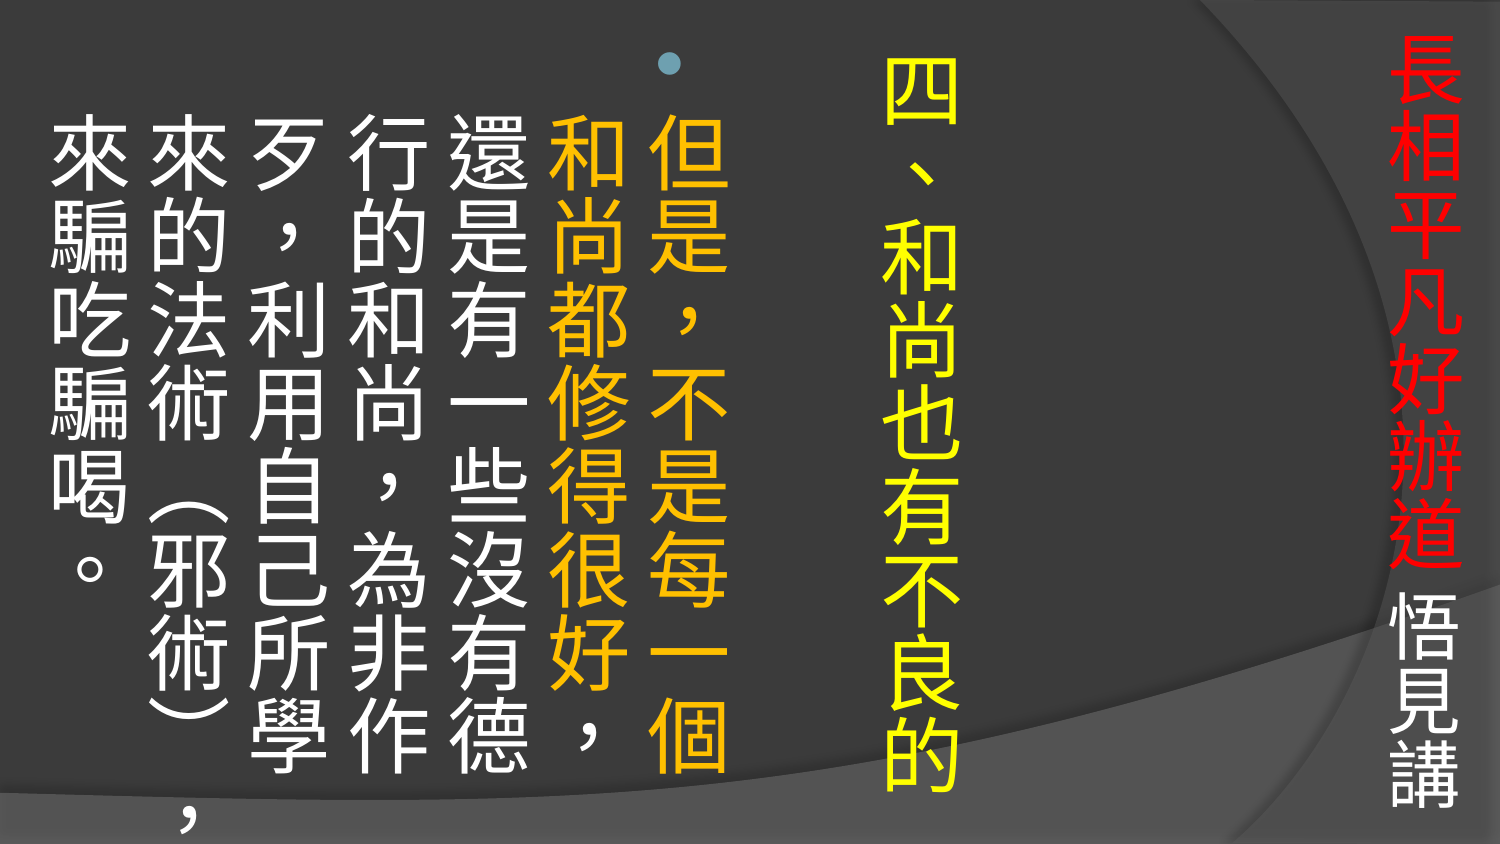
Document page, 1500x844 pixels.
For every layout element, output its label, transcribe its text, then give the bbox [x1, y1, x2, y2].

title 長相平凡好辦道 悟見講 [1364, 21, 1483, 820]
list 四、和尚也有不良的 但是，不是每一個和尚都修得很好，還是有一些沒有德行的和尚，為非作歹，利用自己所學來的法術（邪術），來騙吃騙喝。 [29, 27, 1365, 820]
